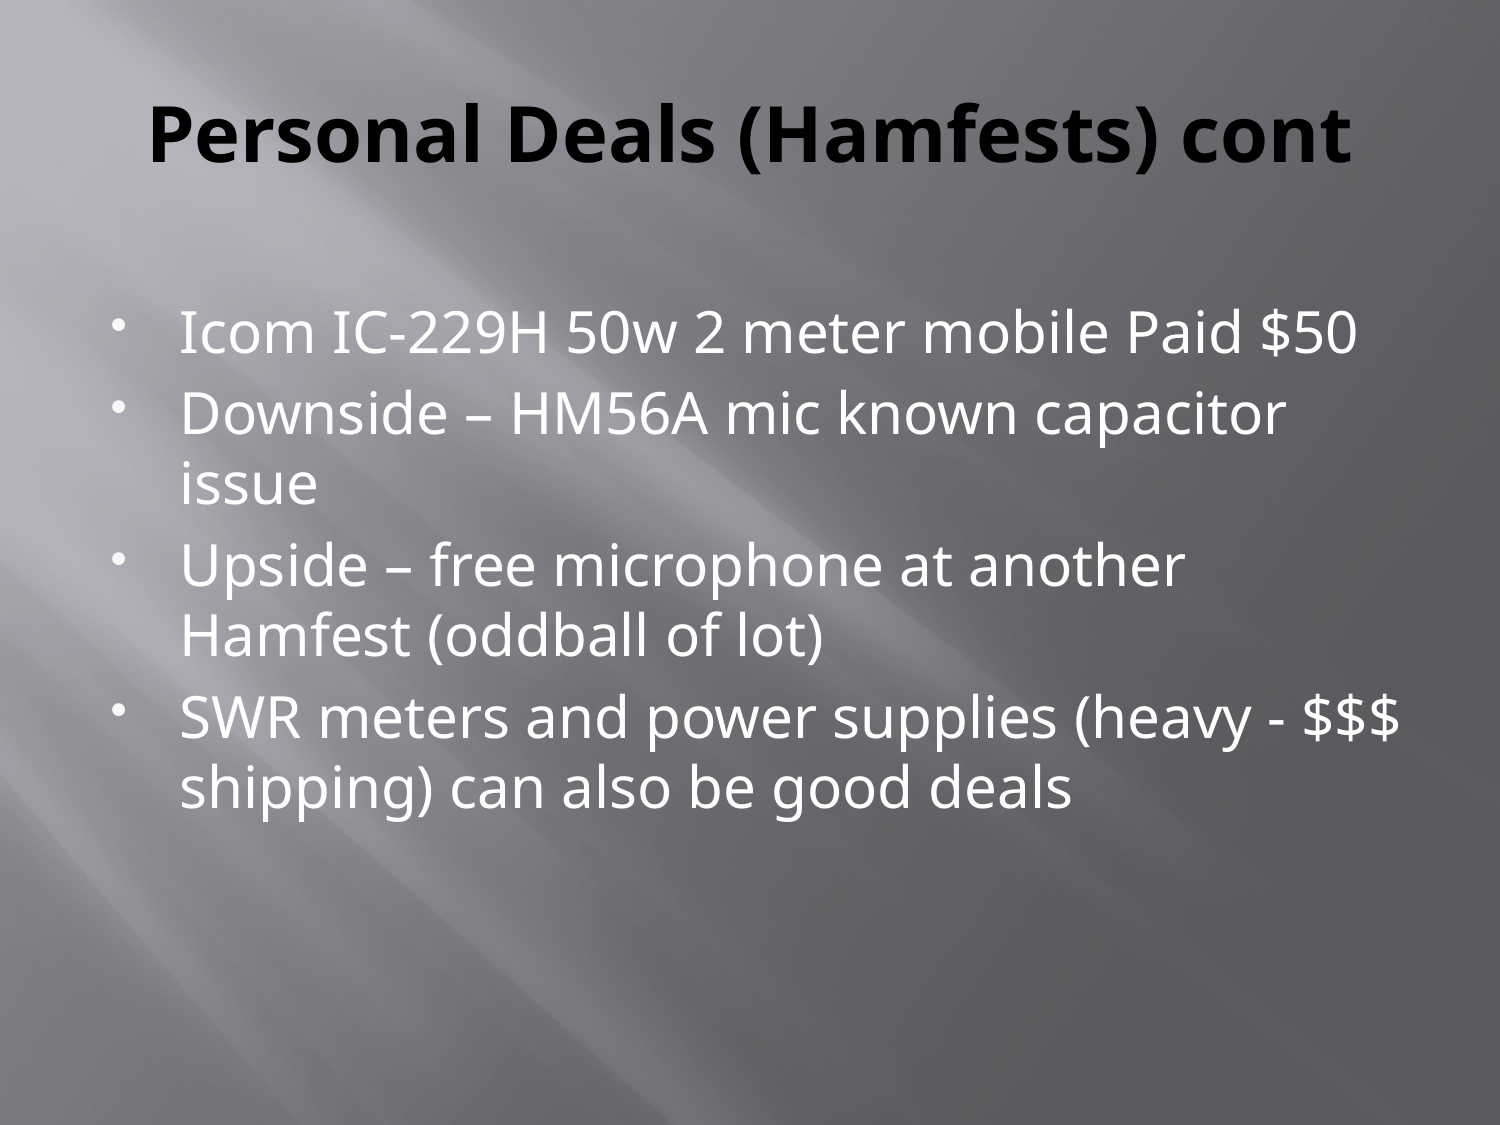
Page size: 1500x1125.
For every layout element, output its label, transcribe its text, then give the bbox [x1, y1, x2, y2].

list Icom IC-229H 50w 2 meter mobile Paid $50 Downside – HM56A mic known capacitor issue Upside – free microphone at another Hamfest (oddball of lot) SWR meters and power supplies (heavy - $$$ shipping) can also be good deals [75, 287, 1425, 1060]
title Personal Deals (Hamfests) cont [75, 37, 1425, 225]
